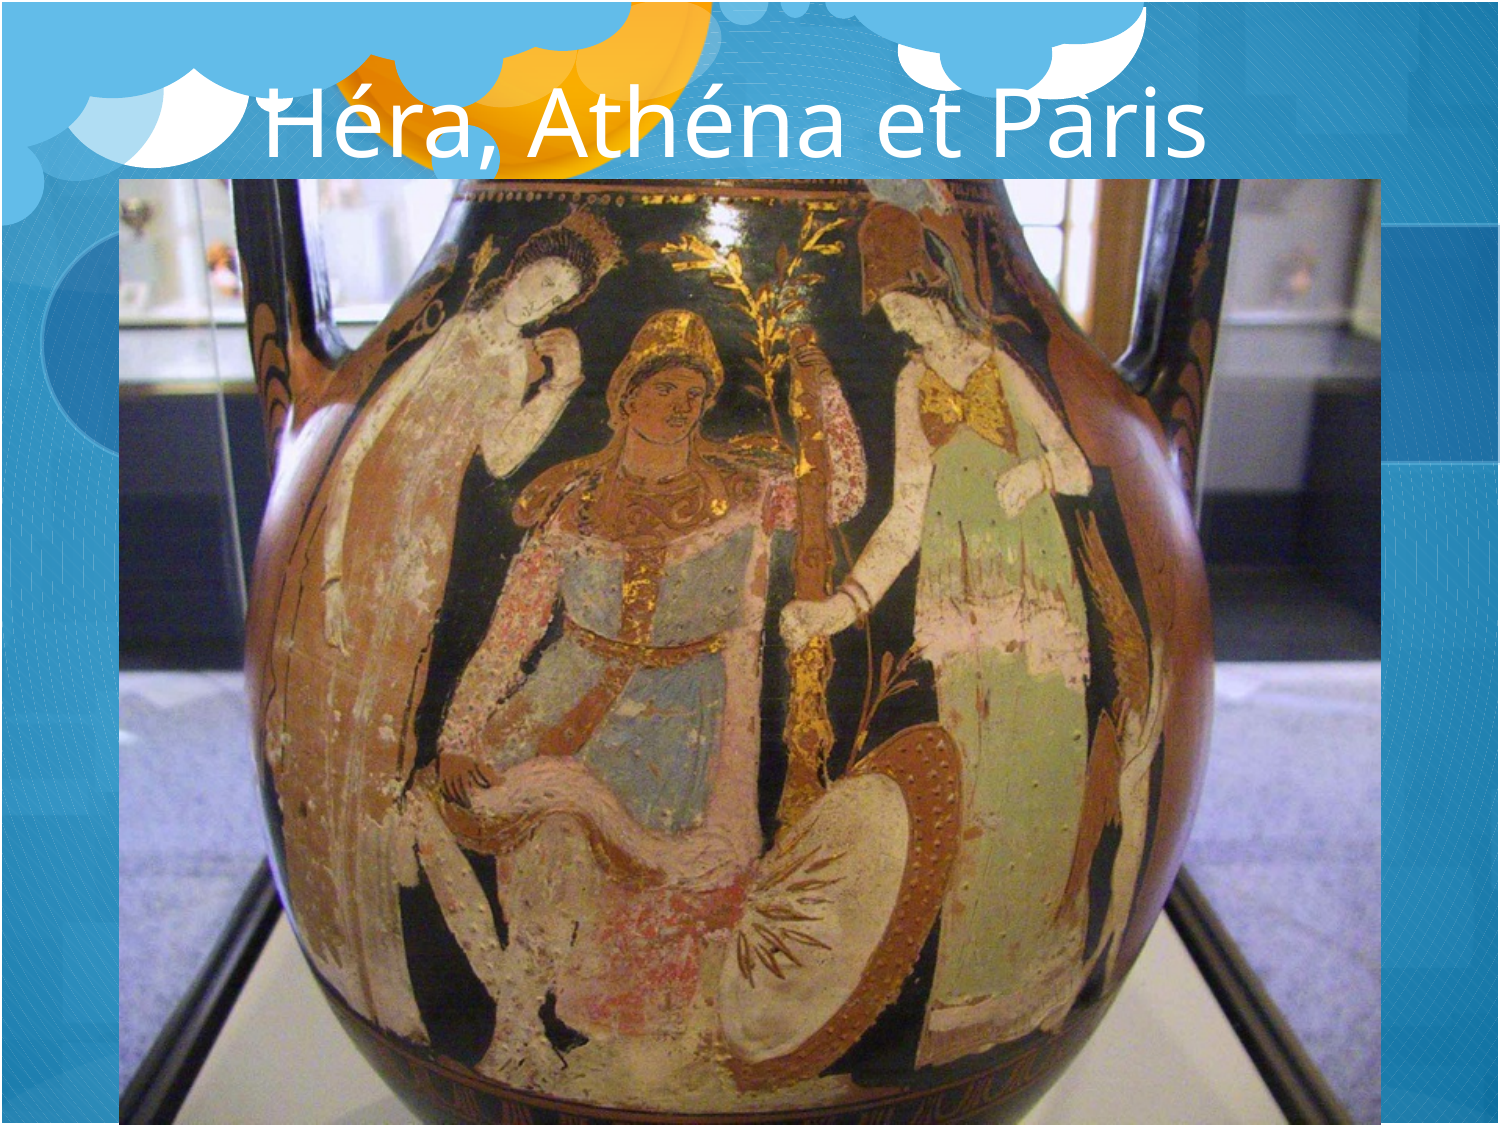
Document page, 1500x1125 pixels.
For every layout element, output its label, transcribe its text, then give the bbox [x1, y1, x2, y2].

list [0, 178, 1500, 1125]
picture [100, 114, 245, 178]
title Héra, Athéna et Pâris [245, 0, 1500, 177]
picture [44, 173, 53, 178]
